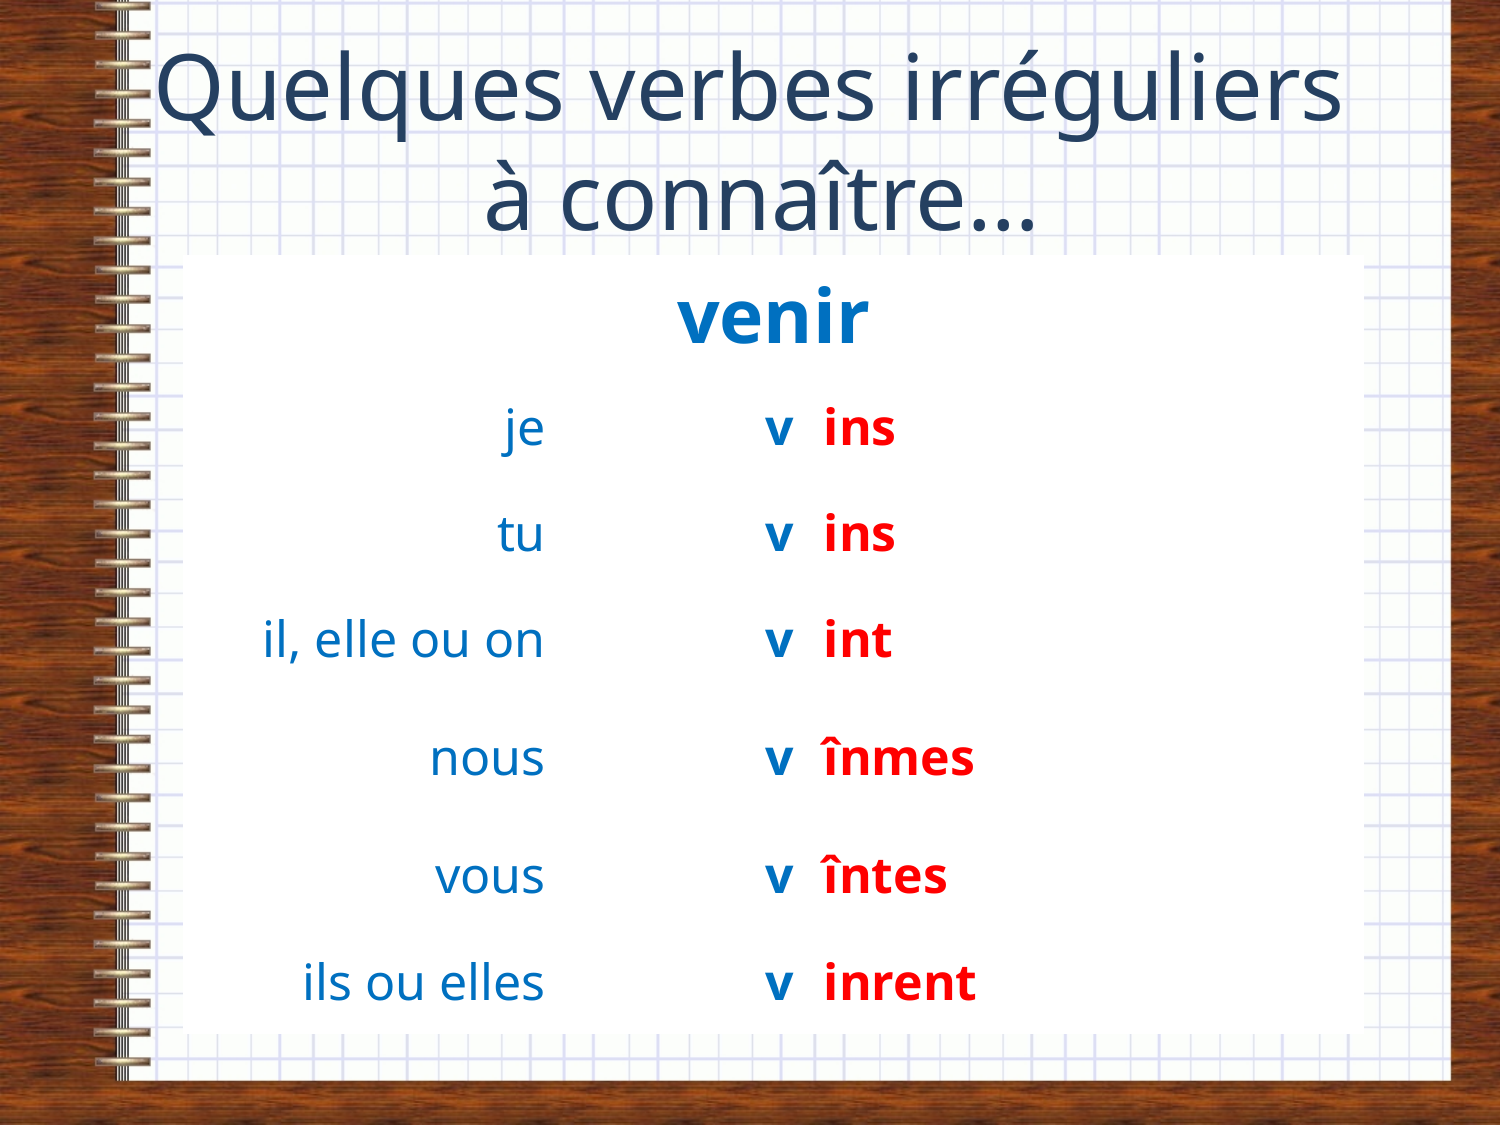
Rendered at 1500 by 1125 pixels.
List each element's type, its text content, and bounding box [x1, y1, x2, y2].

table_cell v [561, 585, 809, 692]
table_cell ins [809, 373, 1364, 479]
table_cell vous [183, 821, 561, 928]
table_cell int [809, 585, 1364, 692]
table_cell înmes [809, 692, 1364, 821]
table_cell tu [183, 479, 561, 585]
table_cell ins [809, 479, 1364, 585]
table_cell il, elle ou on [183, 585, 561, 692]
table_header venir [183, 255, 1364, 373]
table_cell je [183, 373, 561, 479]
title Quelques verbes irréguliers à connaître… [75, 45, 1425, 233]
picture [0, 0, 1500, 1125]
table_cell ils ou elles [183, 928, 561, 1034]
table_cell v [561, 692, 809, 821]
table_cell v [561, 821, 809, 928]
table_cell v [561, 928, 809, 1034]
table_cell inrent [809, 928, 1364, 1034]
table_cell v [561, 479, 809, 585]
table_cell v [561, 373, 809, 479]
table_cell nous [183, 692, 561, 821]
table_cell întes [809, 821, 1364, 928]
